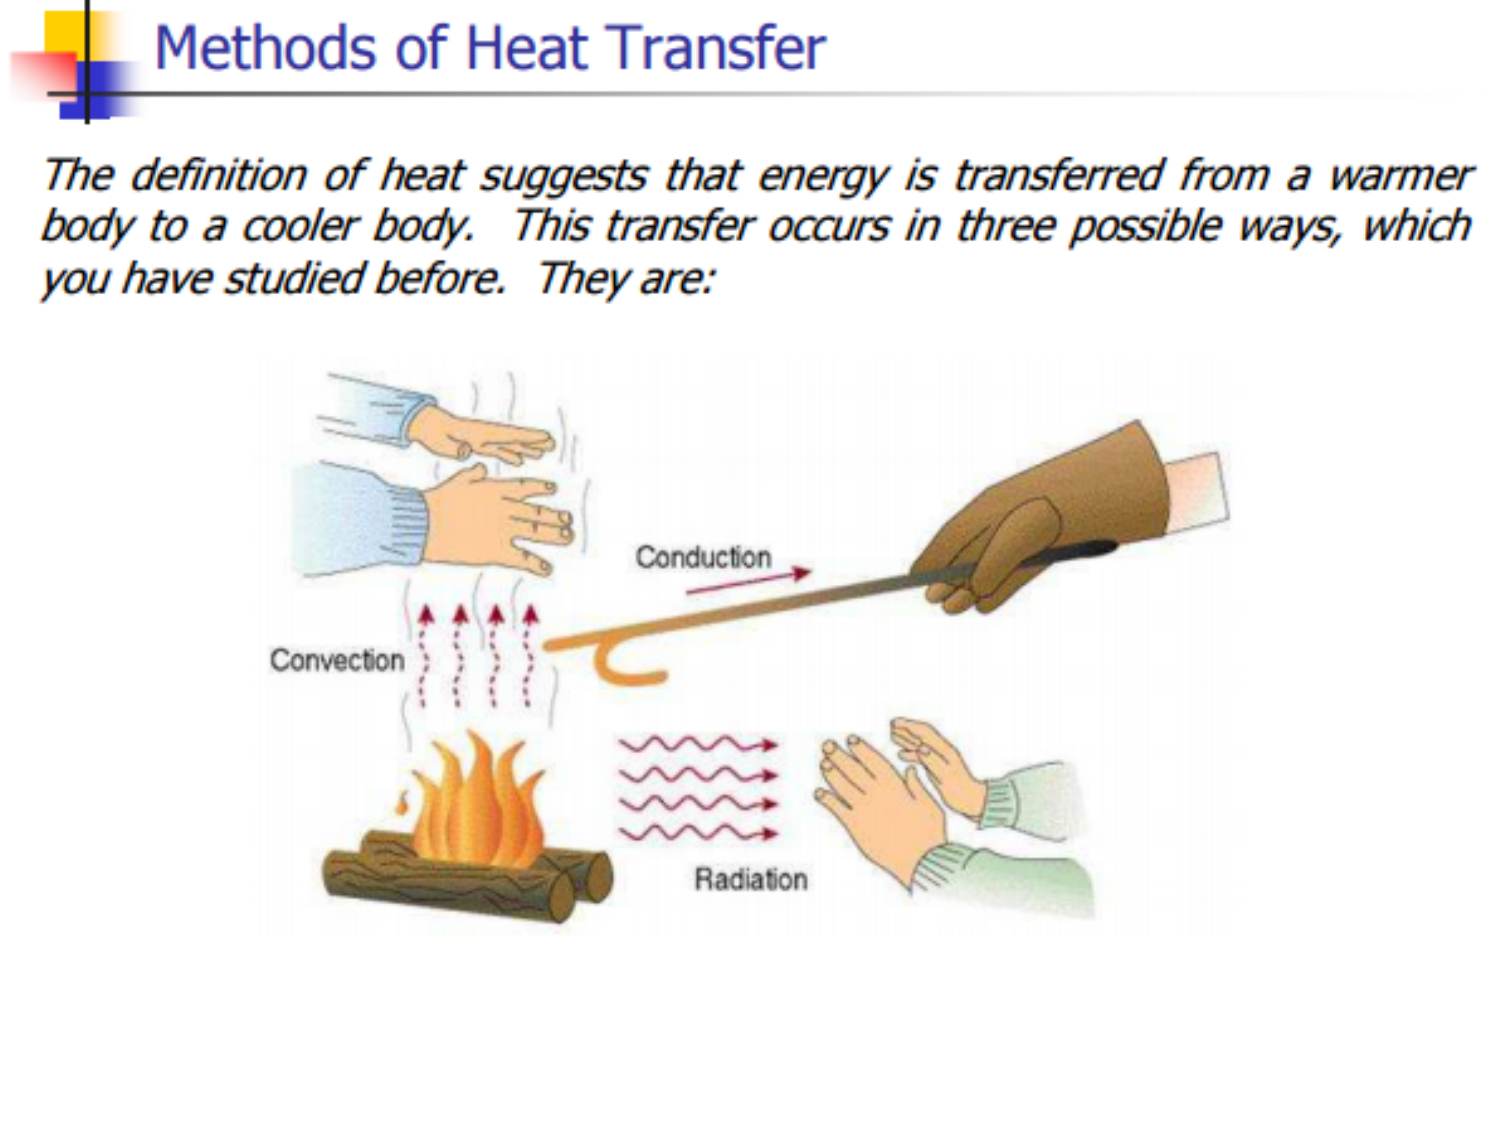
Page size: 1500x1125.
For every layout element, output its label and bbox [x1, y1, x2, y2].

picture [0, 0, 1500, 942]
